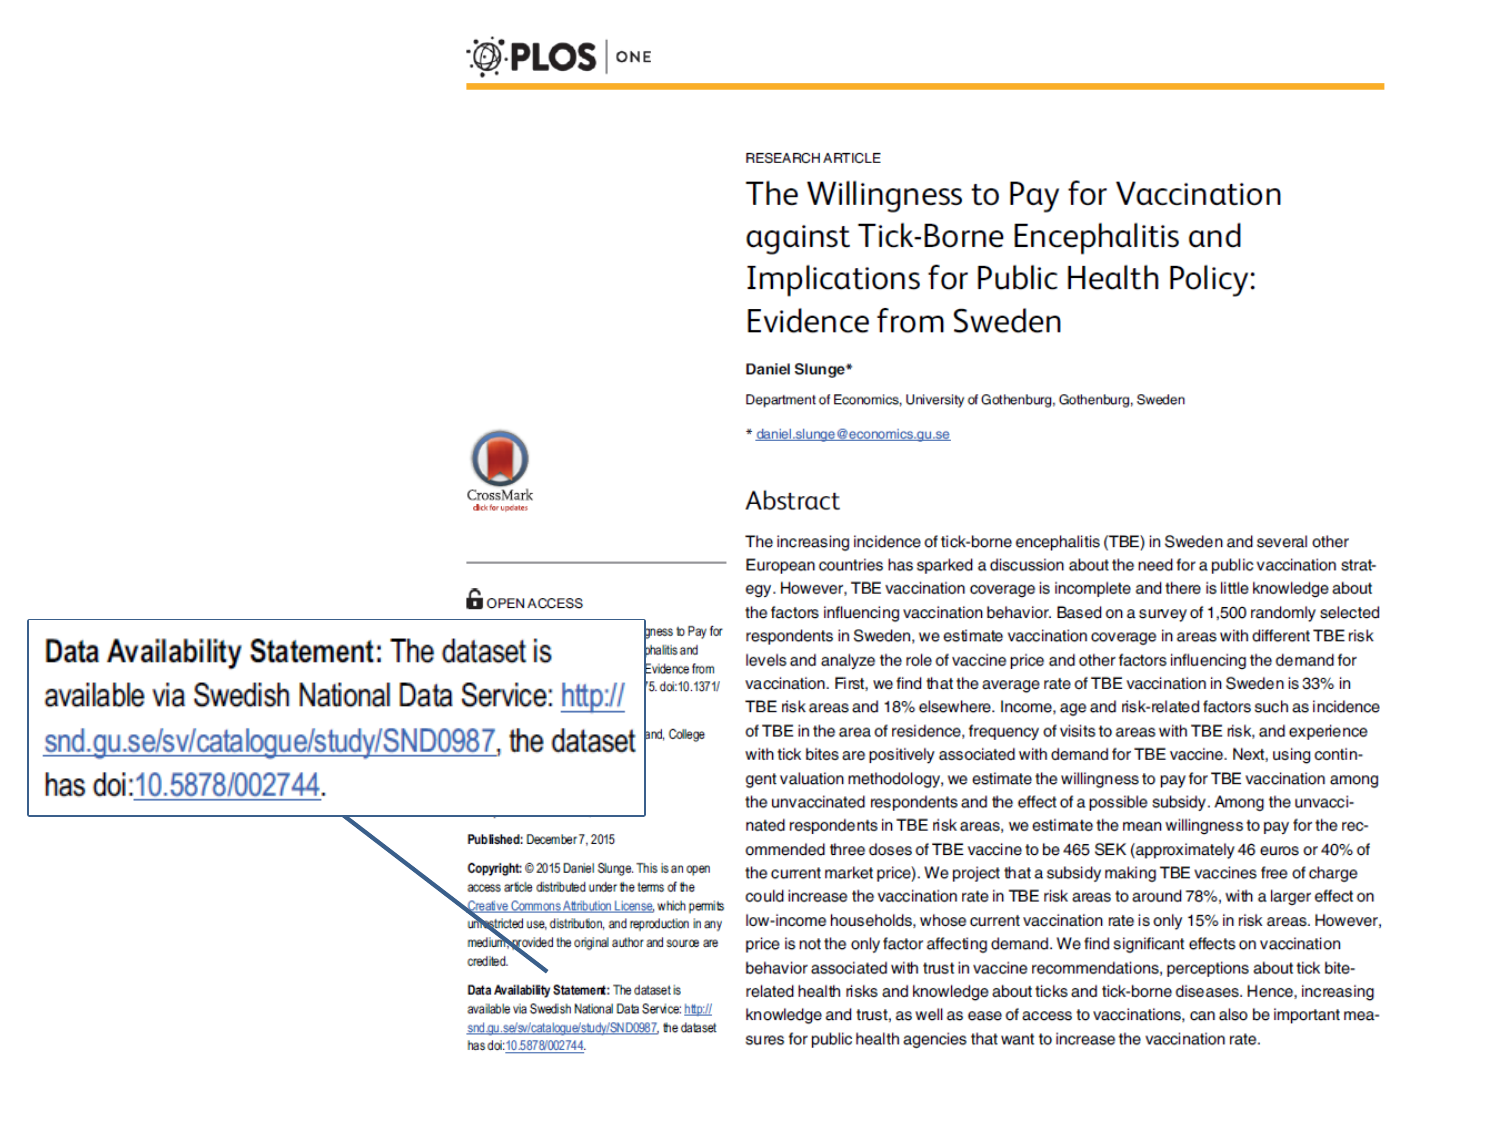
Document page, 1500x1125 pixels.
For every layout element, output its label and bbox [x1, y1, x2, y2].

text_box [351, 824, 437, 890]
picture [29, 30, 1399, 1059]
